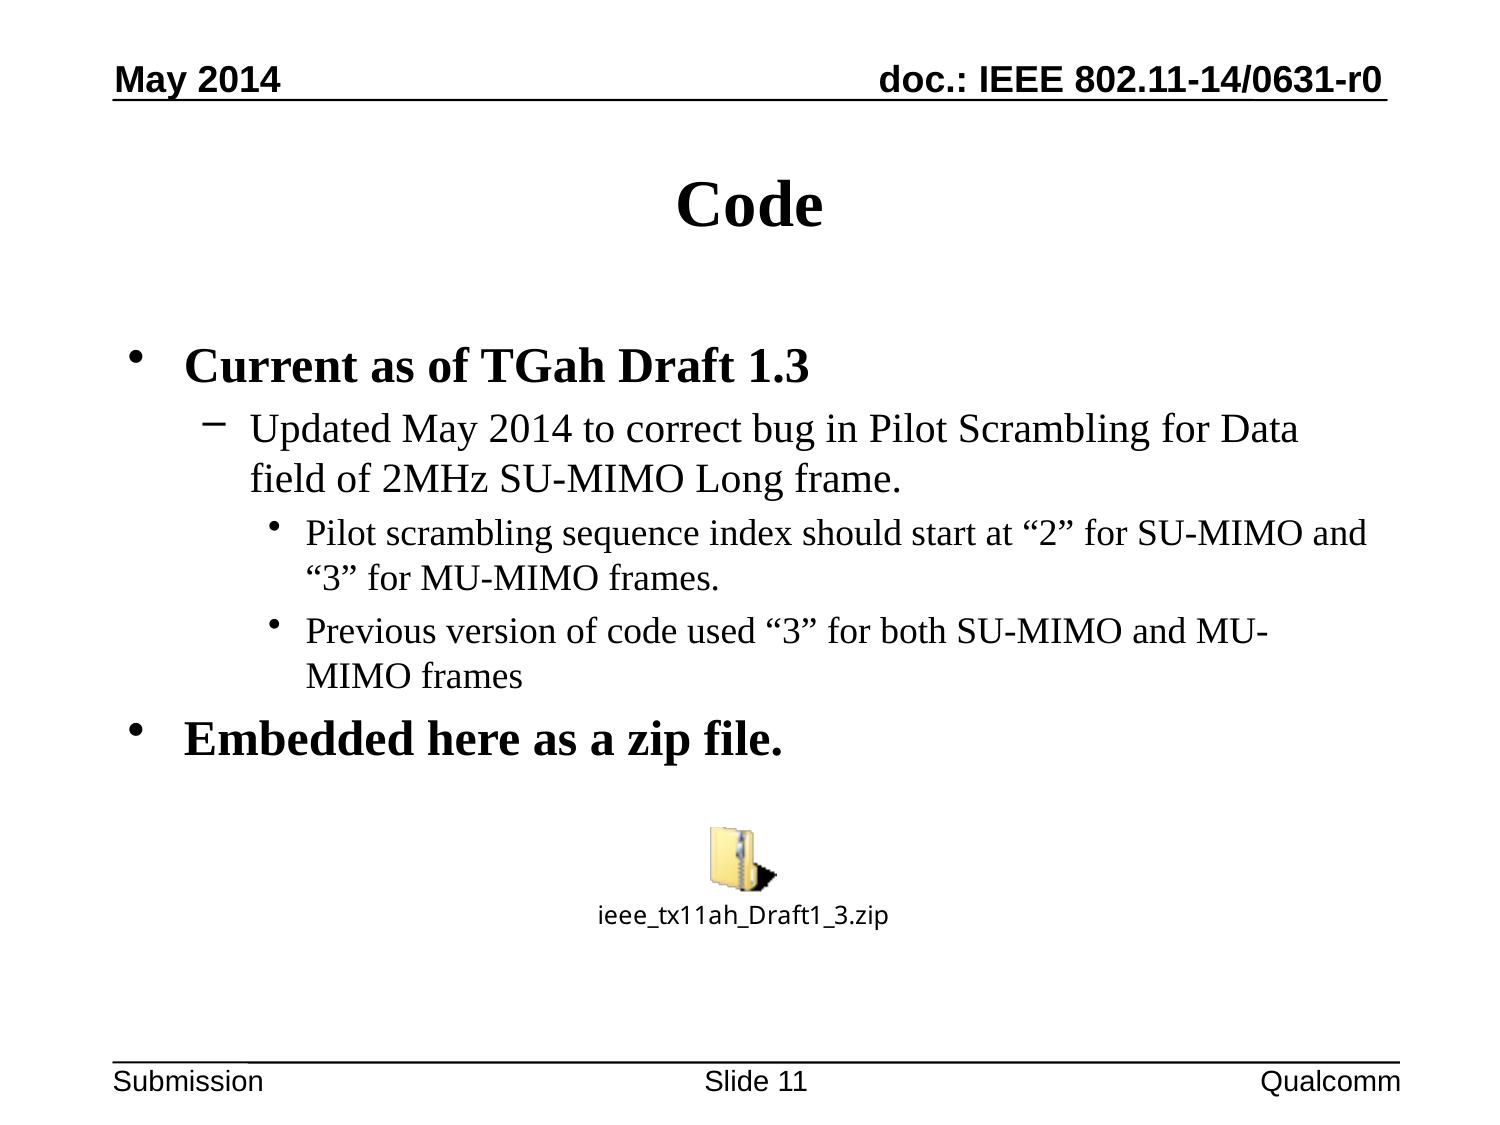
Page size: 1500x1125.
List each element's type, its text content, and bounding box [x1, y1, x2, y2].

list Current as of TGah Draft 1.3 Updated May 2014 to correct bug in Pilot Scrambling for Data field of 2MHz SU-MIMO Long frame. Pilot scrambling sequence index should start at “2” for SU-MIMO and “3” for MU-MIMO frames. Previous version of code used “3” for both SU-MIMO and MU-MIMO frames Embedded here as a zip file. [112, 324, 1388, 431]
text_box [577, 827, 907, 941]
title Code [112, 112, 1388, 288]
slide_number Slide 11 [701, 1061, 812, 1098]
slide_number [114, 54, 283, 101]
footer Qualcomm [1024, 1061, 1402, 1098]
